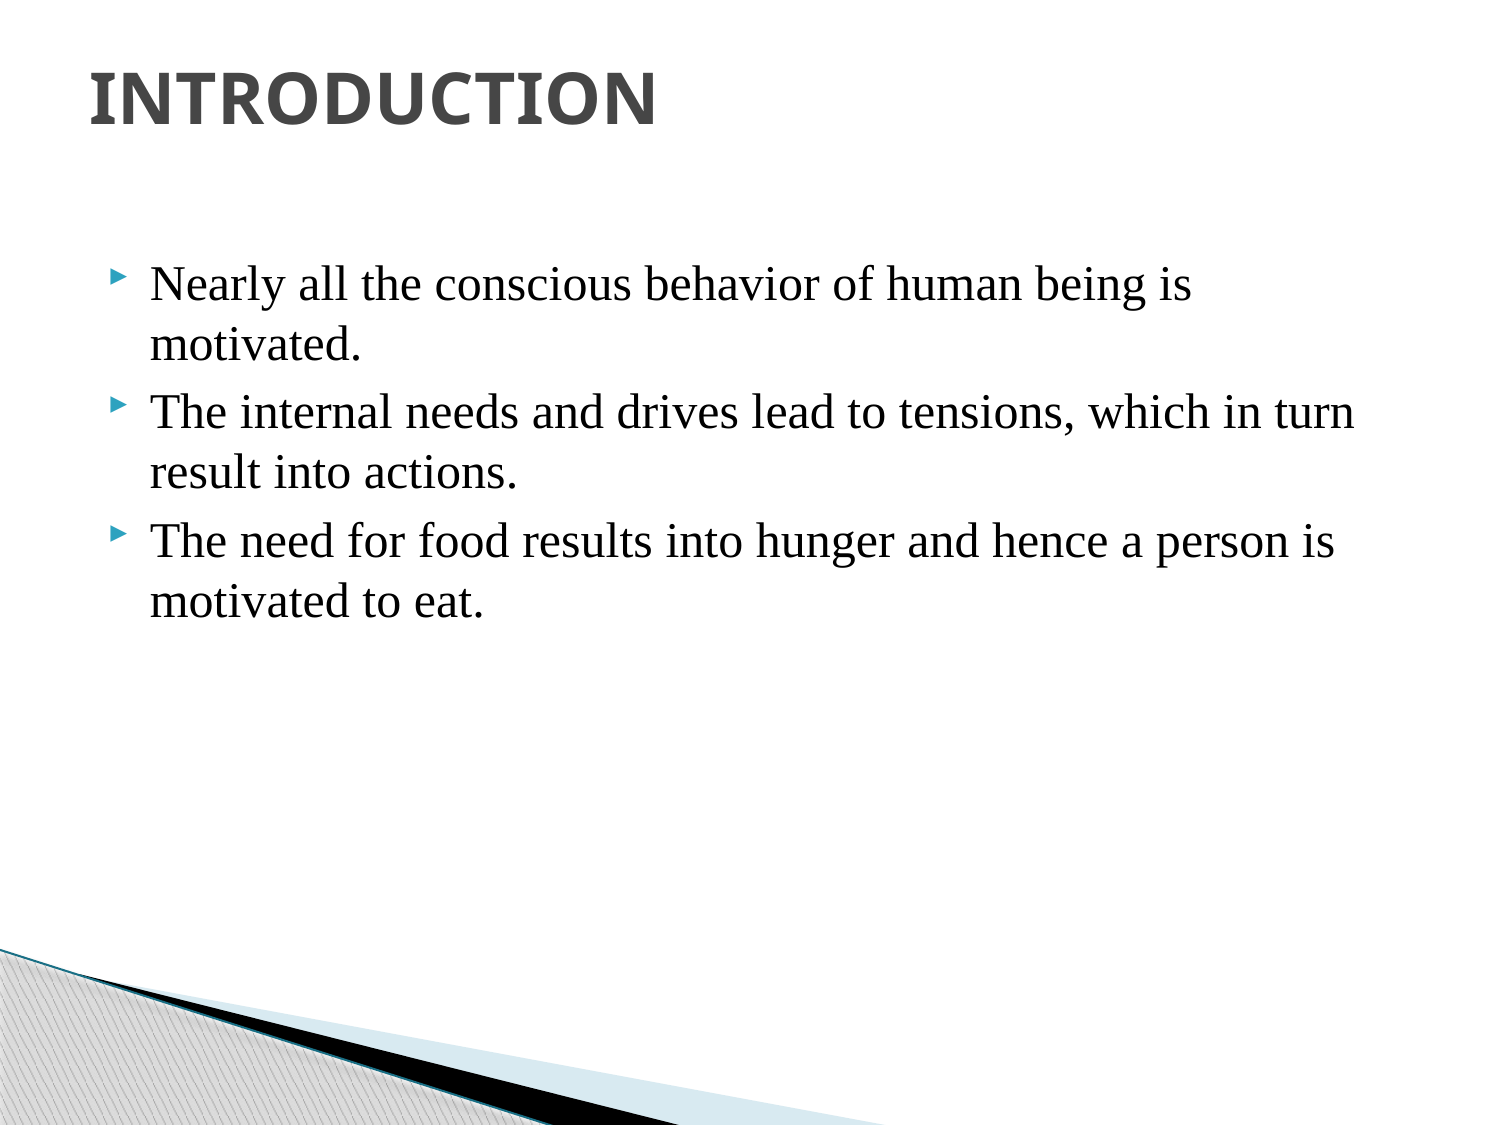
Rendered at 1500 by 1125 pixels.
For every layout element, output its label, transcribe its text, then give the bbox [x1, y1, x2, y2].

list Nearly all the conscious behavior of human being is motivated. The internal needs and drives lead to tensions, which in turn result into actions. The need for food results into hunger and hence a person is motivated to eat. [75, 243, 1425, 986]
title INTRODUCTION [75, 45, 1425, 233]
